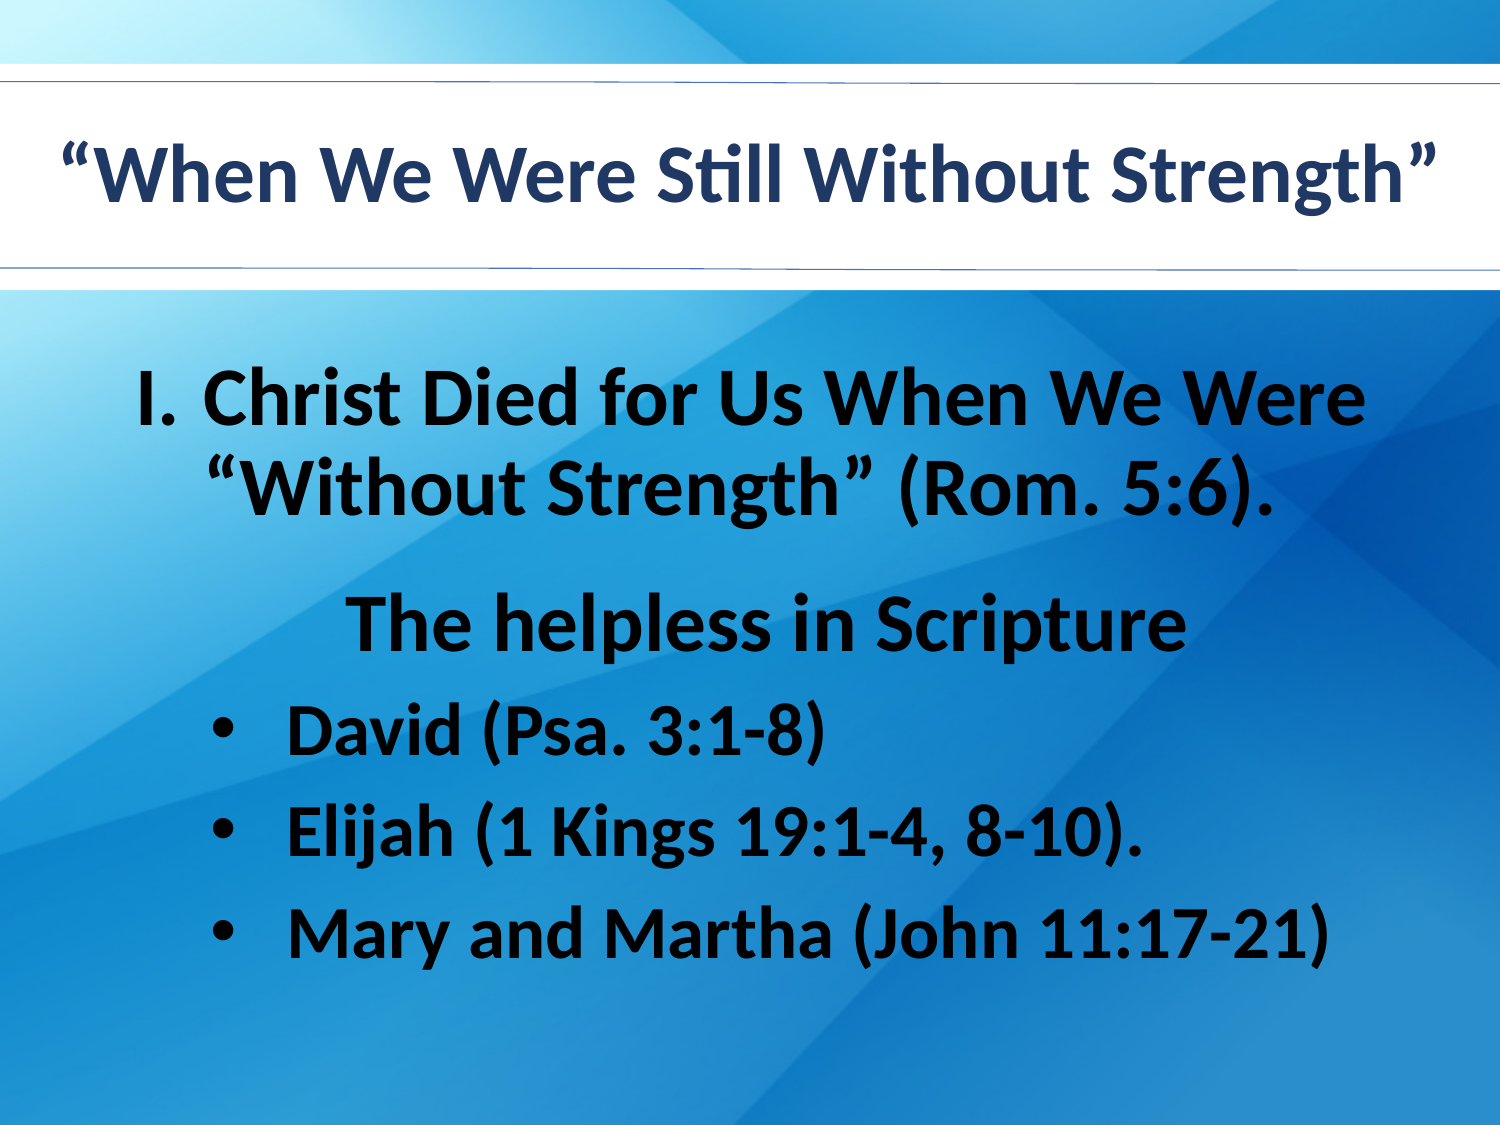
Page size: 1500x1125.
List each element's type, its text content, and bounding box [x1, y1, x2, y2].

list I. Christ Died for Us When We Were “Without Strength” (Rom. 5:6). The helpless in Scripture David (Psa. 3:1-8) Elijah (1 Kings 19:1-4, 8-10). Mary and Martha (John 11:17-21) [120, 346, 1415, 1037]
title “When We Were Still Without Strength” [0, 67, 1500, 285]
picture [0, 0, 1500, 63]
picture [0, 291, 1500, 1125]
